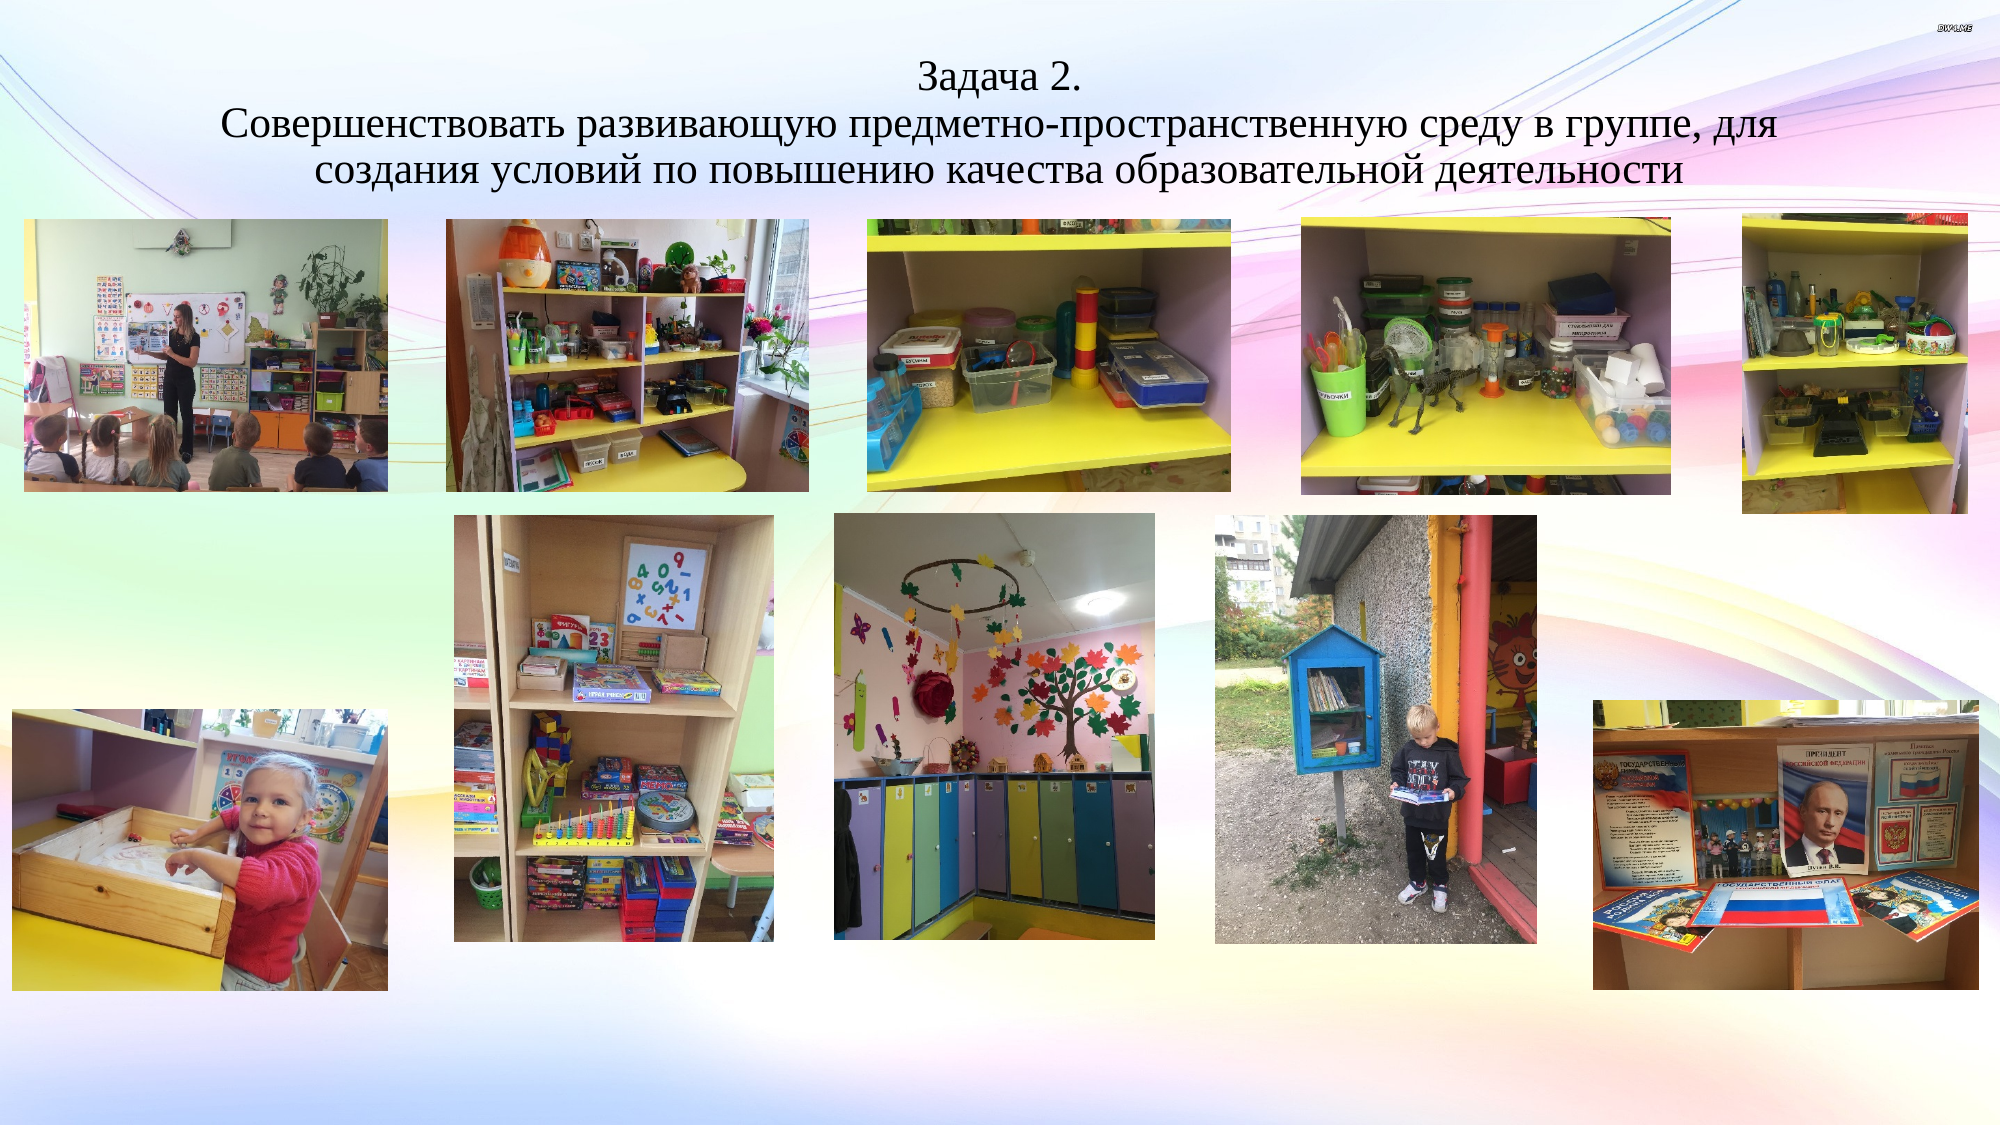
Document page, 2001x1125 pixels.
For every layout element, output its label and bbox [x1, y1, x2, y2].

list [24, 219, 388, 492]
picture [0, 0, 2000, 1125]
